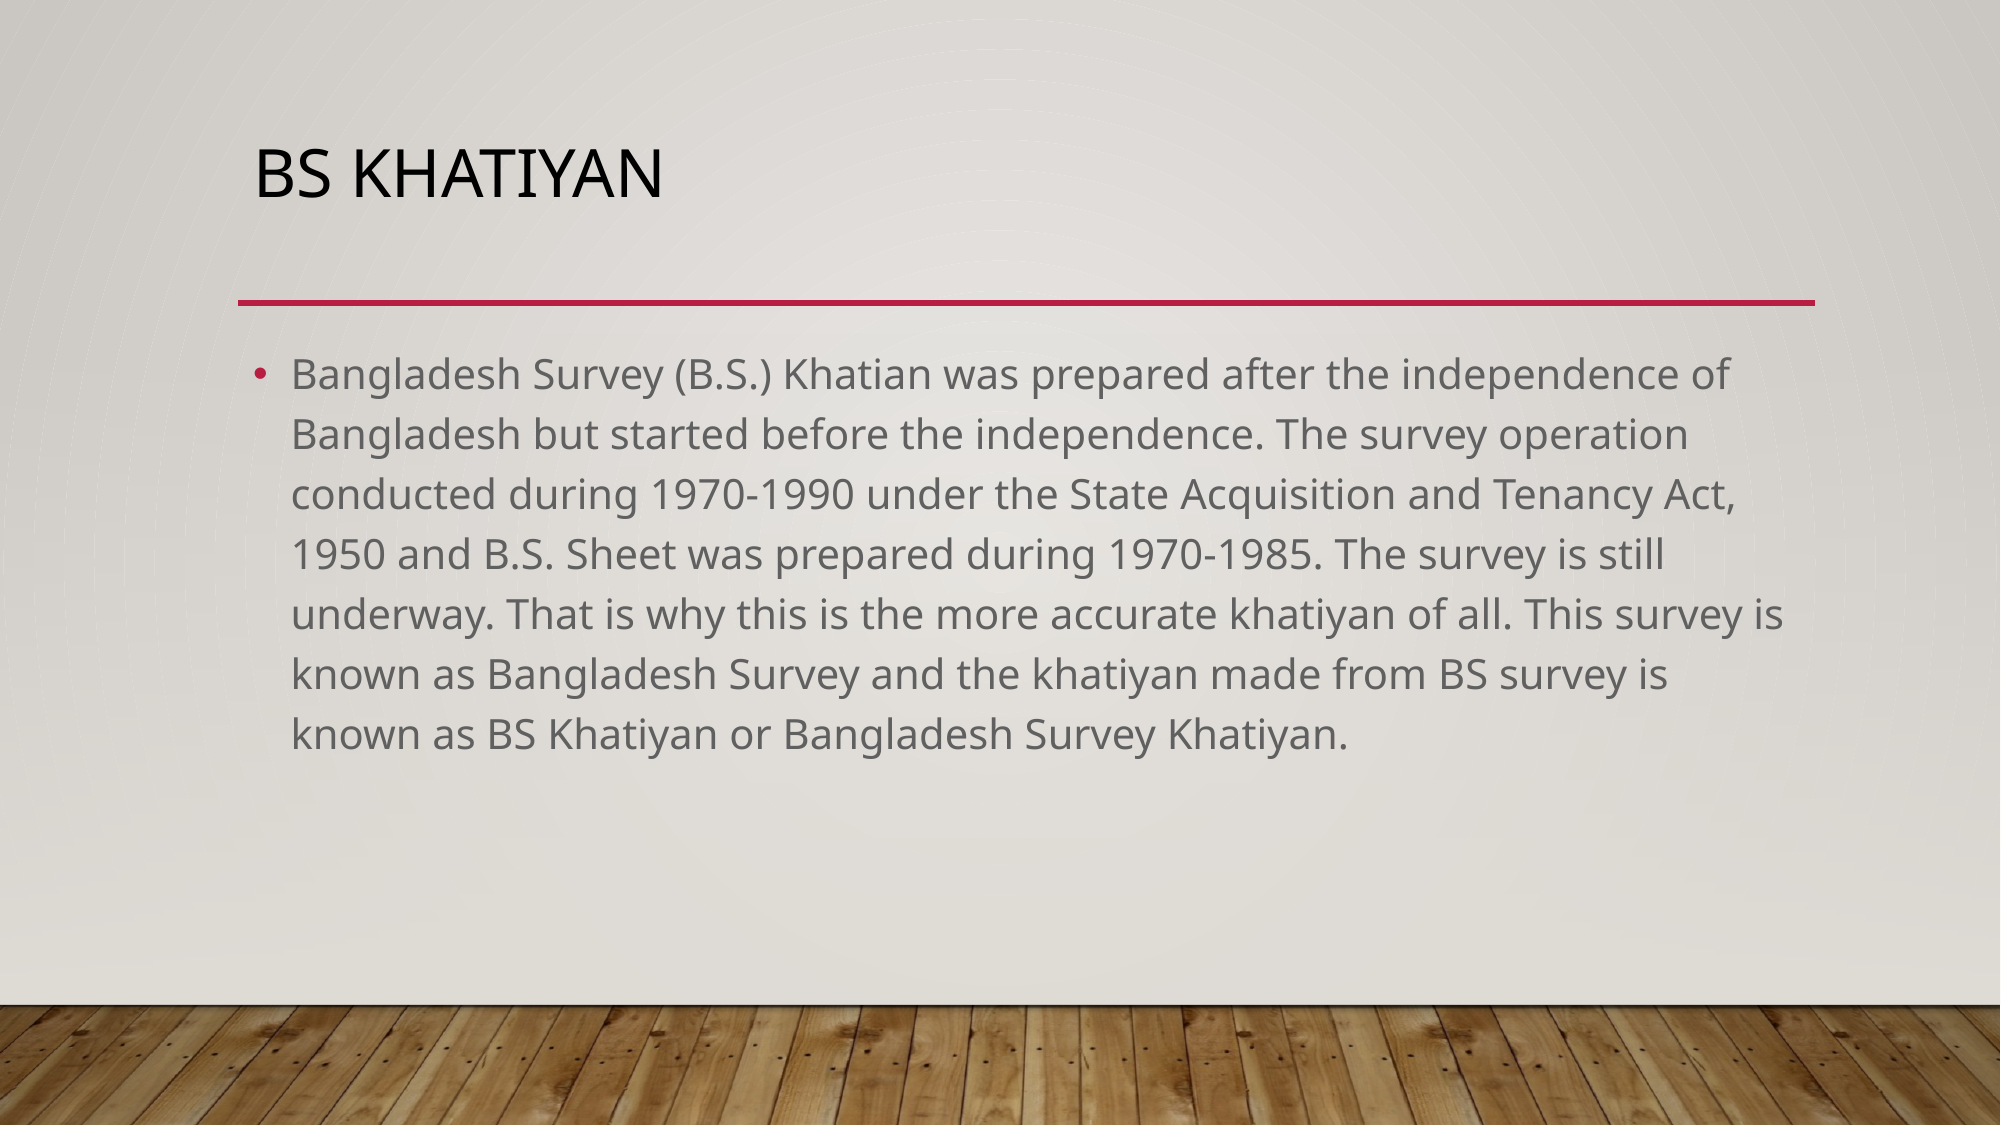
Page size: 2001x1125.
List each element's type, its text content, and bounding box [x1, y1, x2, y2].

title BS Khatiyan [238, 131, 1814, 305]
list Bangladesh Survey (B.S.) Khatian was prepared after the independence of Bangladesh but started before the independence. The survey operation conducted during 1970-1990 under the State Acquisition and Tenancy Act, 1950 and B.S. Sheet was prepared during 1970-1985. The survey is still underway. That is why this is the more accurate khatiyan of all. This survey is known as Bangladesh Survey and the khatiyan made from BS survey is known as BS Khatiyan or Bangladesh Survey Khatiyan. [238, 330, 1814, 897]
picture [0, 1005, 2000, 1125]
